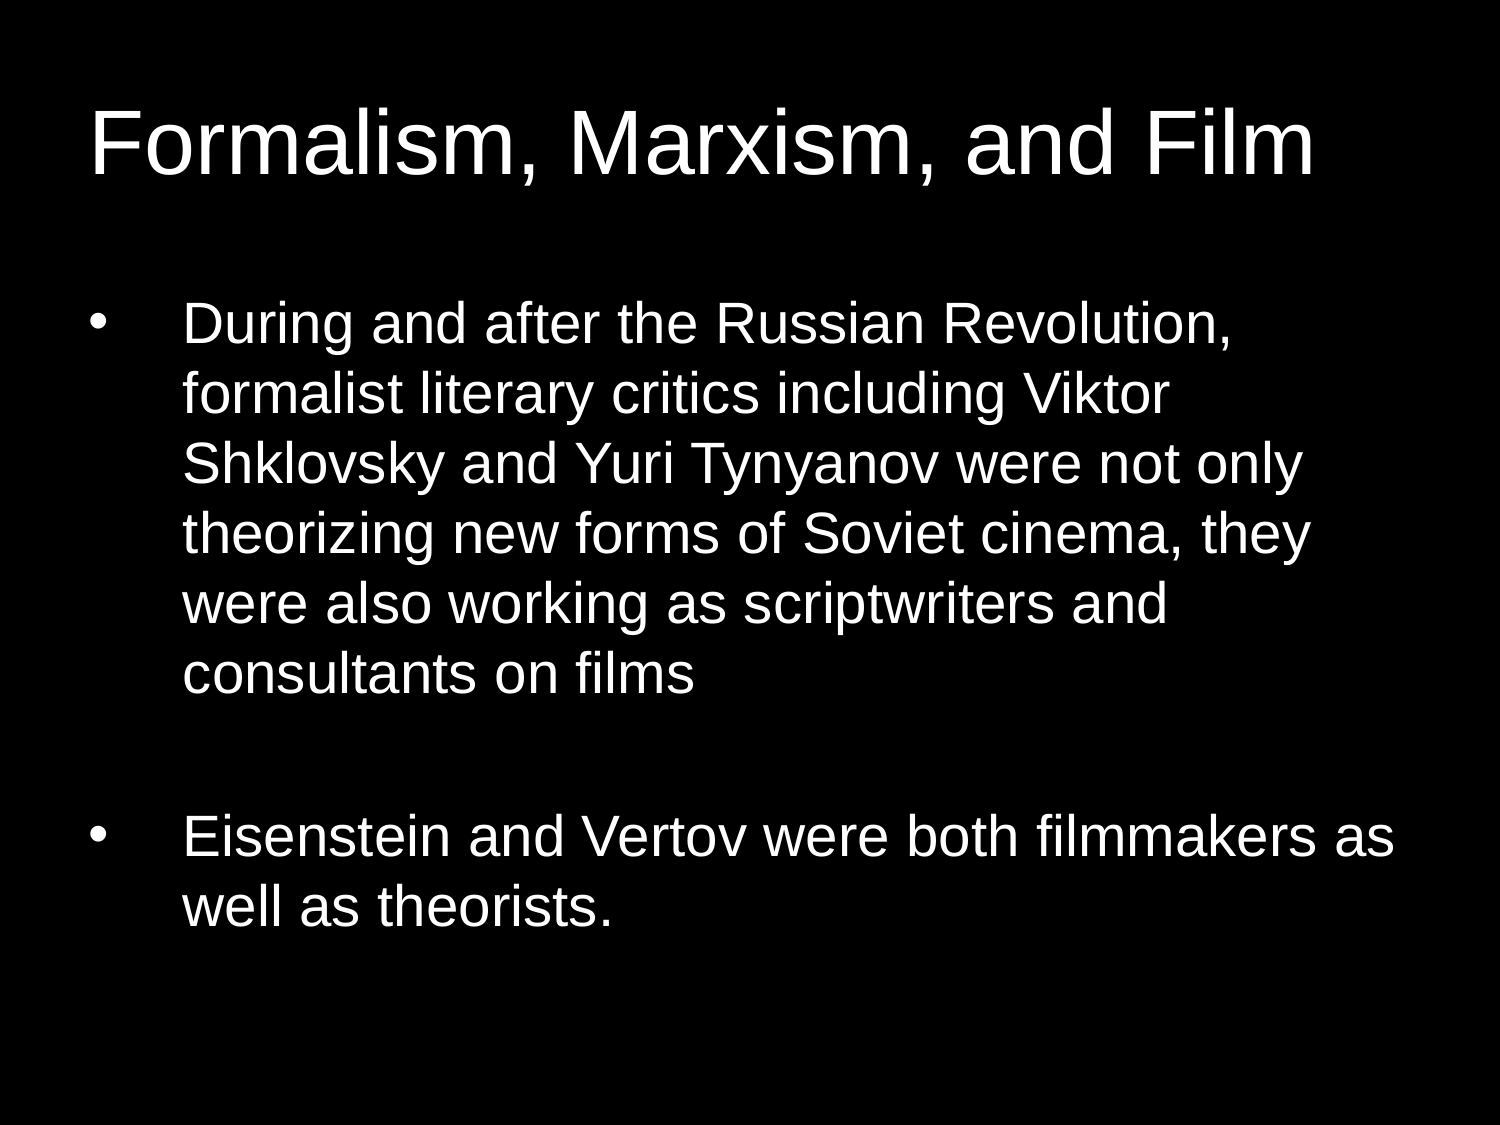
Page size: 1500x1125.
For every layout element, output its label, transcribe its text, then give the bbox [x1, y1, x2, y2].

subtitle Formalism, Marxism, and Film During and after the Russian Revolution, formalist literary critics including Viktor Shklovsky and Yuri Tynyanov were not only theorizing new forms of Soviet cinema, they were also working as scriptwriters and consultants on films Eisenstein and Vertov were both filmmakers as well as theorists. [74, 74, 1421, 1098]
